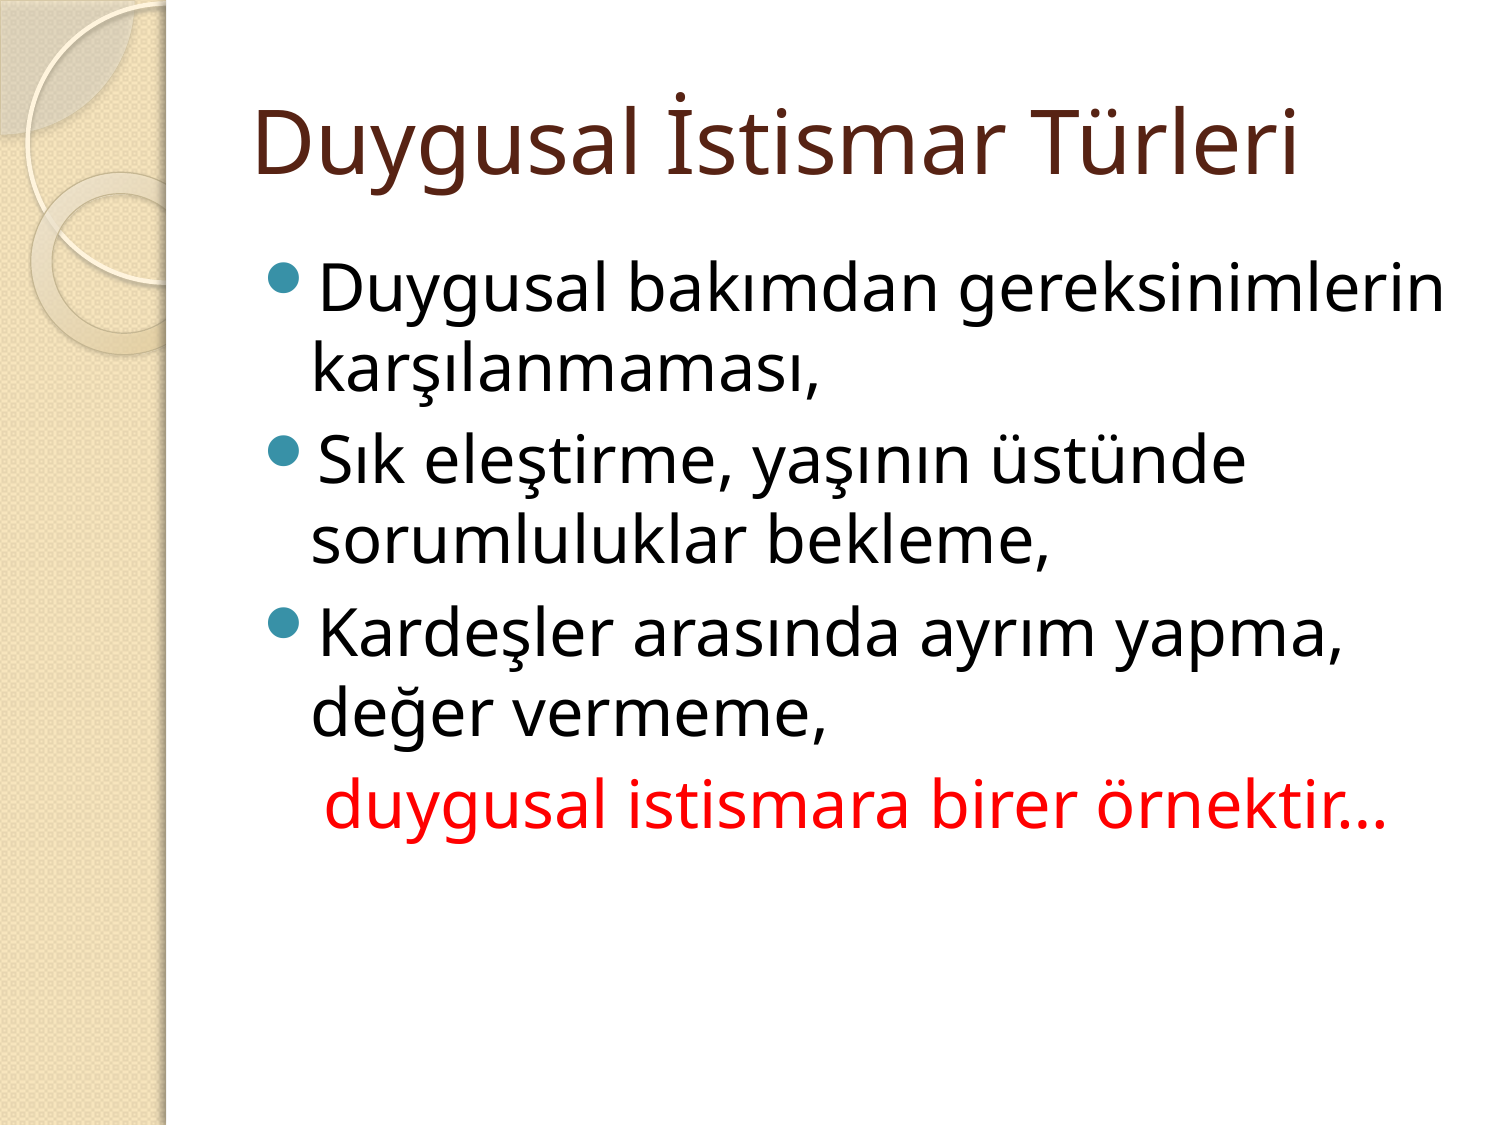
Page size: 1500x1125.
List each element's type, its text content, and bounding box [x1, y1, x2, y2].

title Duygusal İstismar Türleri [235, 45, 1466, 233]
list Duygusal bakımdan gereksinimlerin karşılanmaması, Sık eleştirme, yaşının üstünde sorumluluklar bekleme, Kardeşler arasında ayrım yapma, değer vermeme, duygusal istismara birer örnektir… [235, 237, 1466, 1025]
